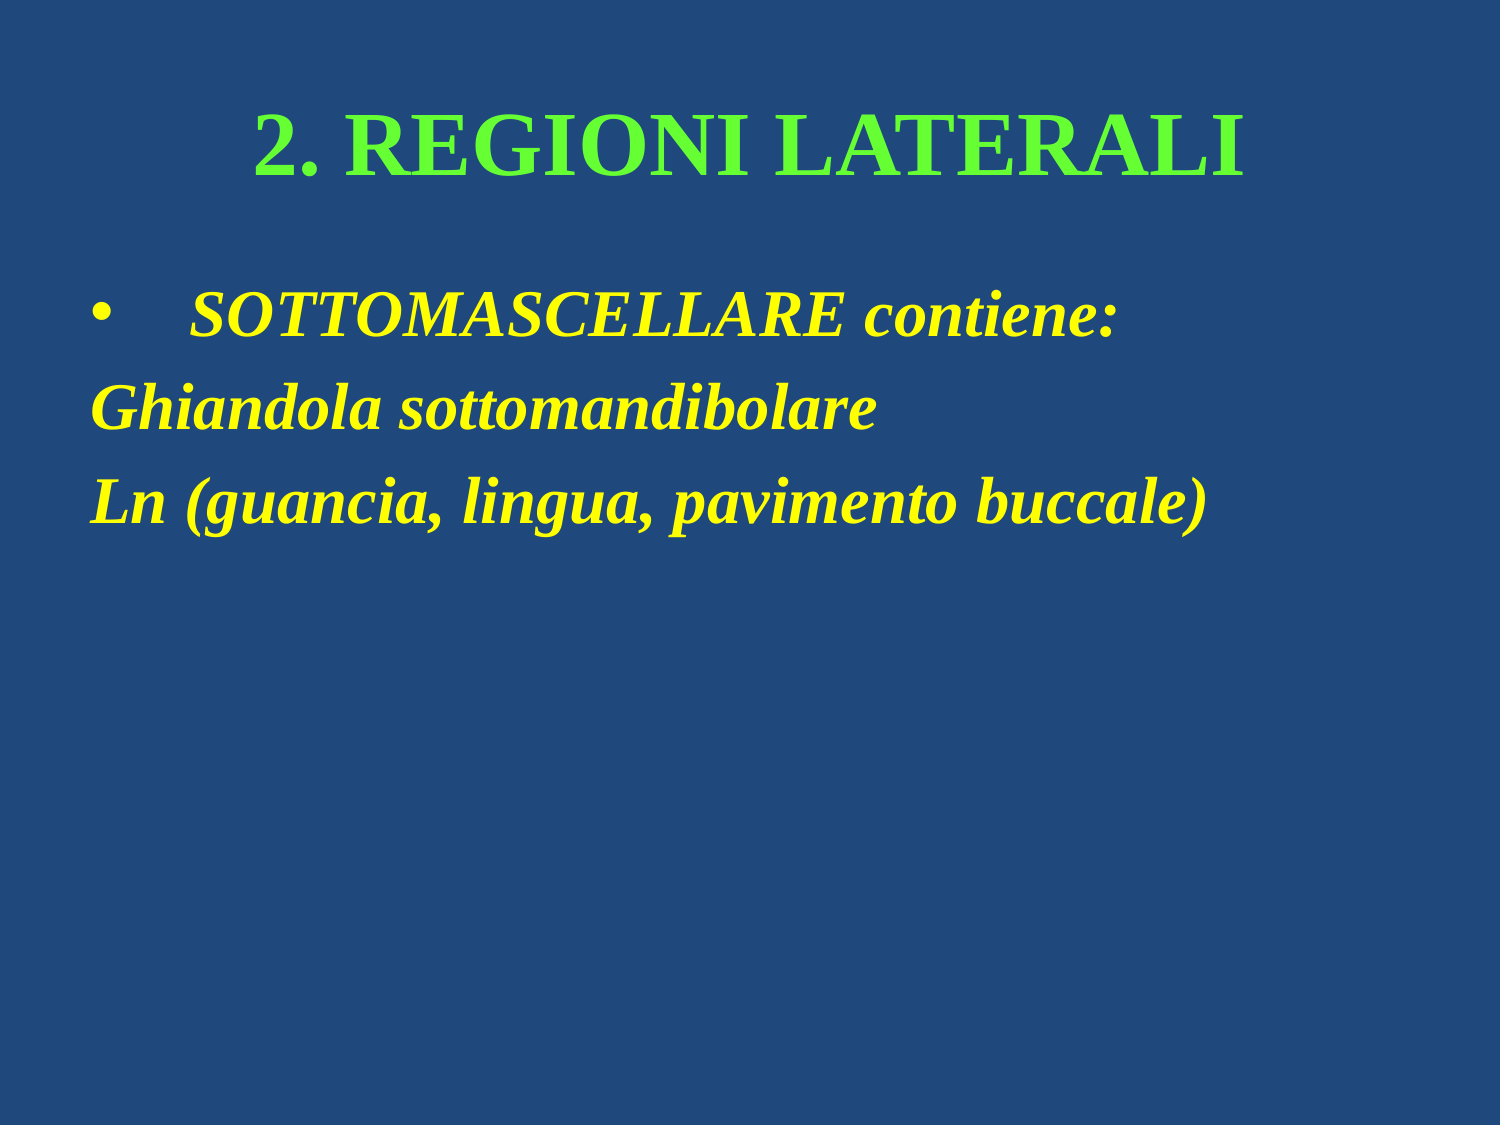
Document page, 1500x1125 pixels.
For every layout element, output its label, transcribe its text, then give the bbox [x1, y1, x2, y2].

title 2. REGIONI LATERALI [74, 44, 1426, 233]
list SOTTOMASCELLARE contiene: Ghiandola sottomandibolare Ln (guancia, lingua, pavimento buccale) [74, 262, 1426, 1006]
